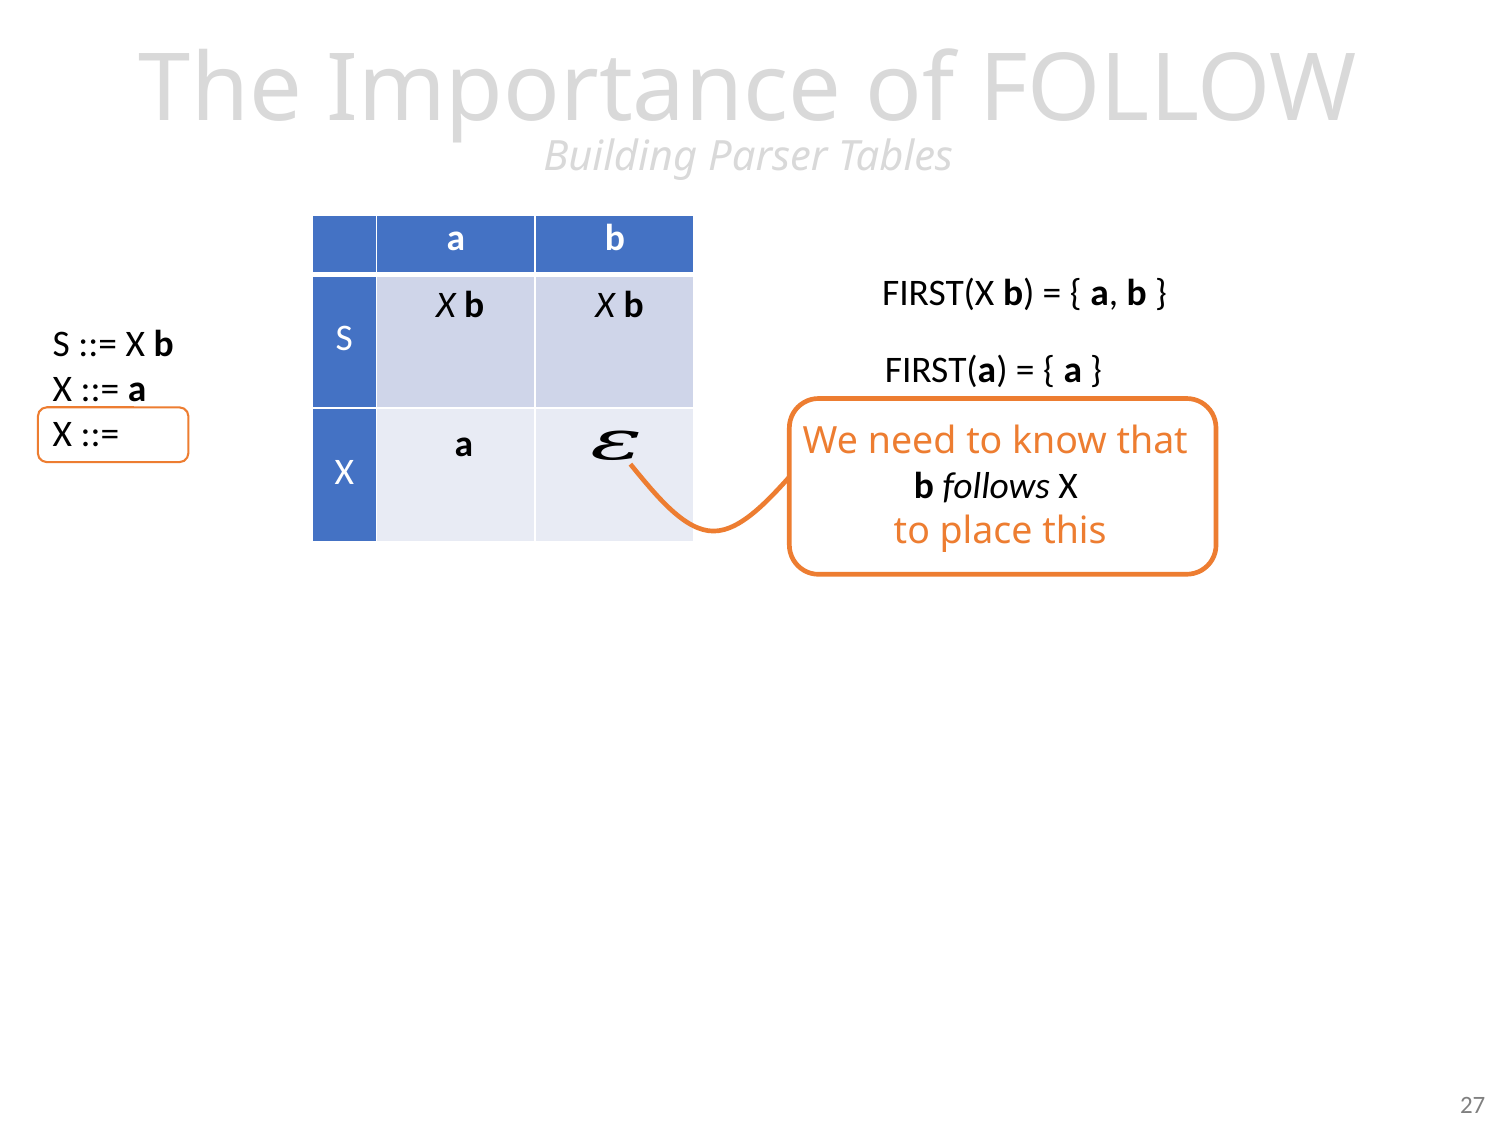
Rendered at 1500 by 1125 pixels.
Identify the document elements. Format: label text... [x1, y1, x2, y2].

table_cell [377, 409, 534, 541]
text_box Live Assignments P1 H2 [1027, 12, 1498, 261]
text_box [36, 406, 190, 464]
table_header [313, 222, 376, 272]
table_cell S [313, 277, 376, 407]
table_header b [536, 222, 693, 272]
table_cell X [313, 409, 376, 541]
text_box X b [421, 272, 500, 333]
title The Importance of FOLLOW Building Parser Tables [17, 4, 1479, 222]
table_cell [536, 409, 630, 541]
table_header a [377, 222, 534, 272]
text_box a [439, 411, 488, 472]
text_box FIRST(X b) = { a, b } [867, 260, 1191, 320]
table_cell [536, 277, 693, 407]
text_box FIRST(a) = { a } [869, 337, 1126, 396]
text_box X b [580, 272, 659, 333]
slide_number 27 [1162, 1081, 1500, 1124]
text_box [630, 398, 1223, 575]
table_cell [377, 277, 534, 407]
